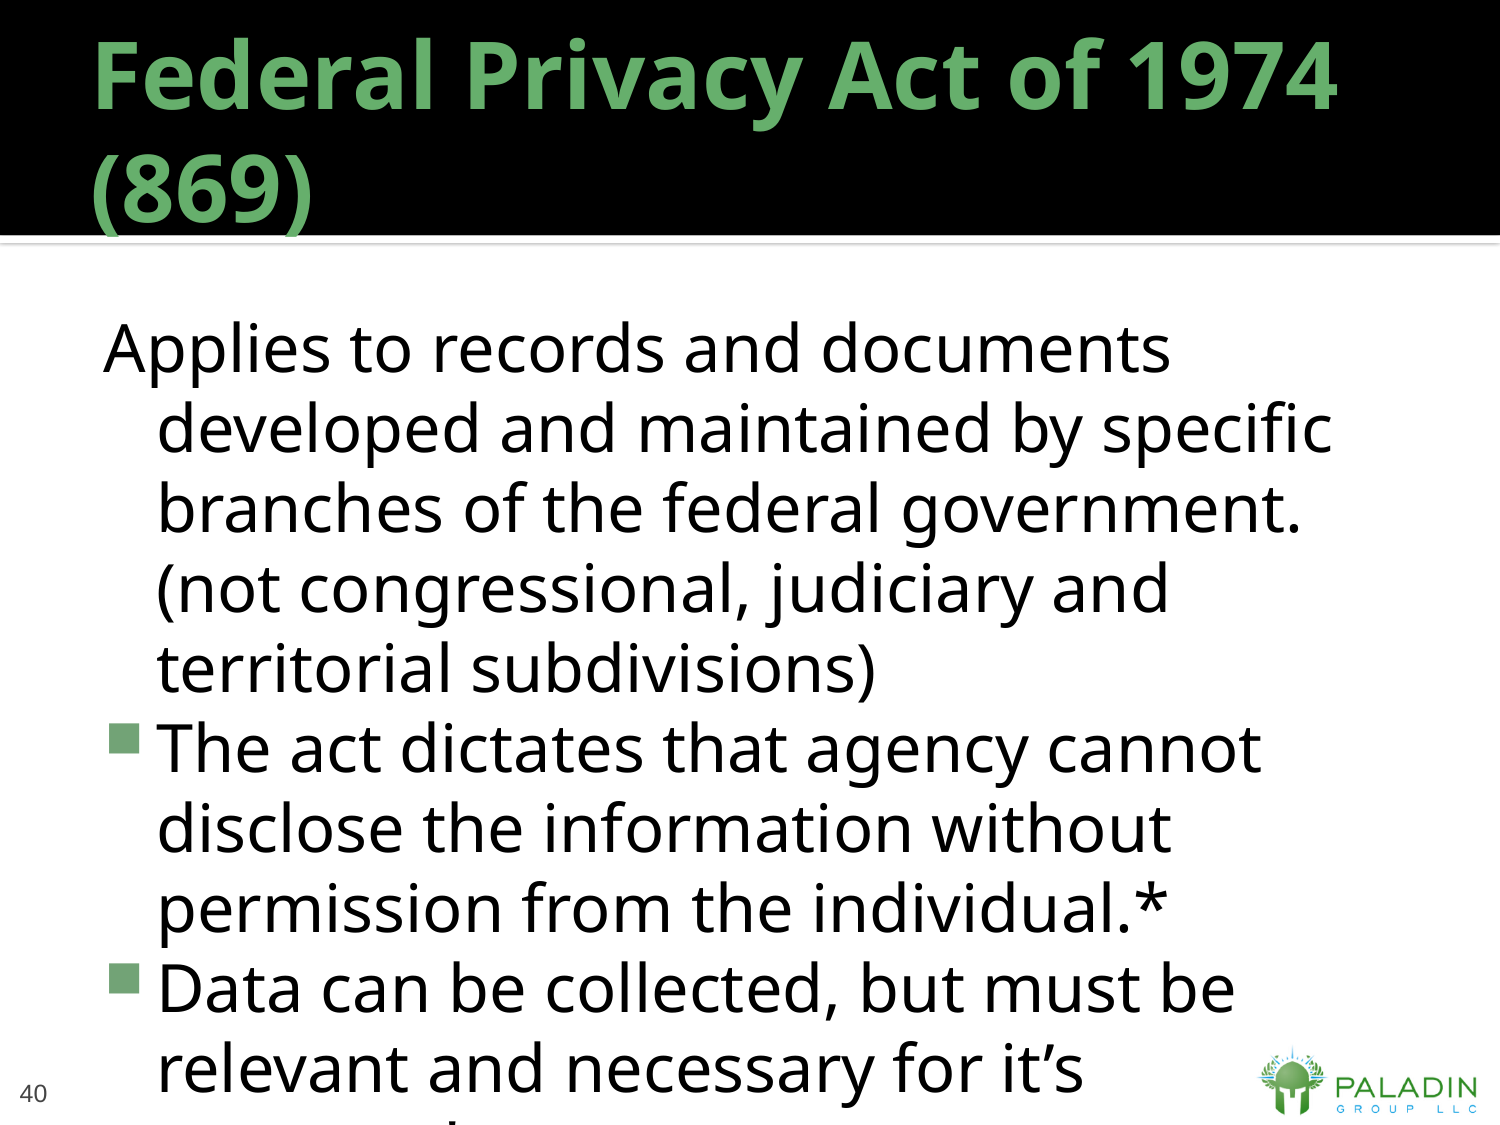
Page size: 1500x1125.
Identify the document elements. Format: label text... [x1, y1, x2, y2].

picture [1250, 1040, 1487, 1125]
list Applies to records and documents developed and maintained by specific branches of the federal government. (not congressional, judiciary and territorial subdivisions) The act dictates that agency cannot disclose the information without permission from the individual.* Data can be collected, but must be relevant and necessary for it’s purpose.* [75, 291, 1425, 1050]
title Federal Privacy Act of 1974 (869) [75, 25, 1425, 231]
